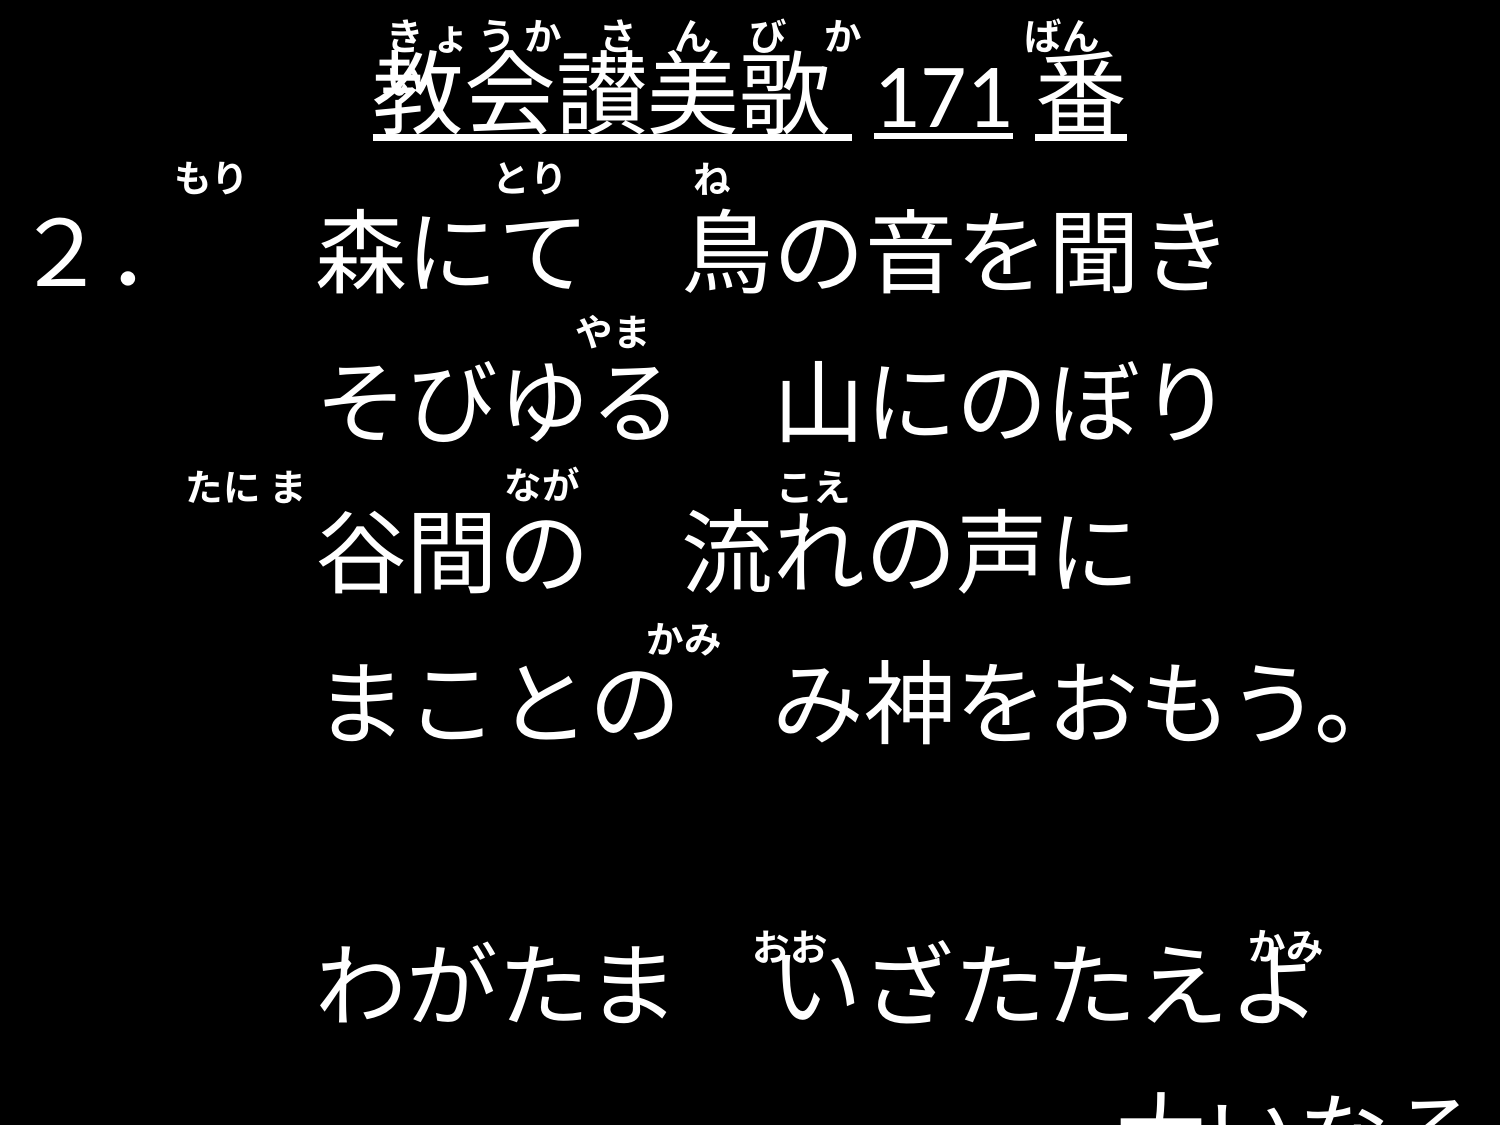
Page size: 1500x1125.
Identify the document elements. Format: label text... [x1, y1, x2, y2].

title 教会讃美歌 171番 [74, 0, 1426, 165]
text_box やま [560, 301, 727, 361]
text_box たに ま [171, 456, 337, 516]
text_box もり [159, 147, 325, 208]
text_box おお [738, 916, 904, 977]
text_box かみ [631, 608, 798, 668]
text_box ね [679, 148, 845, 209]
list ２． 森にて 鳥の音を聞き そびゆる 山にのぼり 谷間の 流れの声に まことの み神をおもう。 わがたま いざたたえよ 大いなる み神を、 [0, 165, 1500, 1125]
text_box なが [490, 454, 656, 515]
text_box とり [478, 147, 644, 208]
text_box こえ [761, 456, 928, 516]
text_box き ょ う か い [371, 5, 617, 111]
text_box ばん [1009, 5, 1306, 66]
text_box かみ [1234, 915, 1400, 976]
text_box さ ん び か [584, 5, 880, 66]
